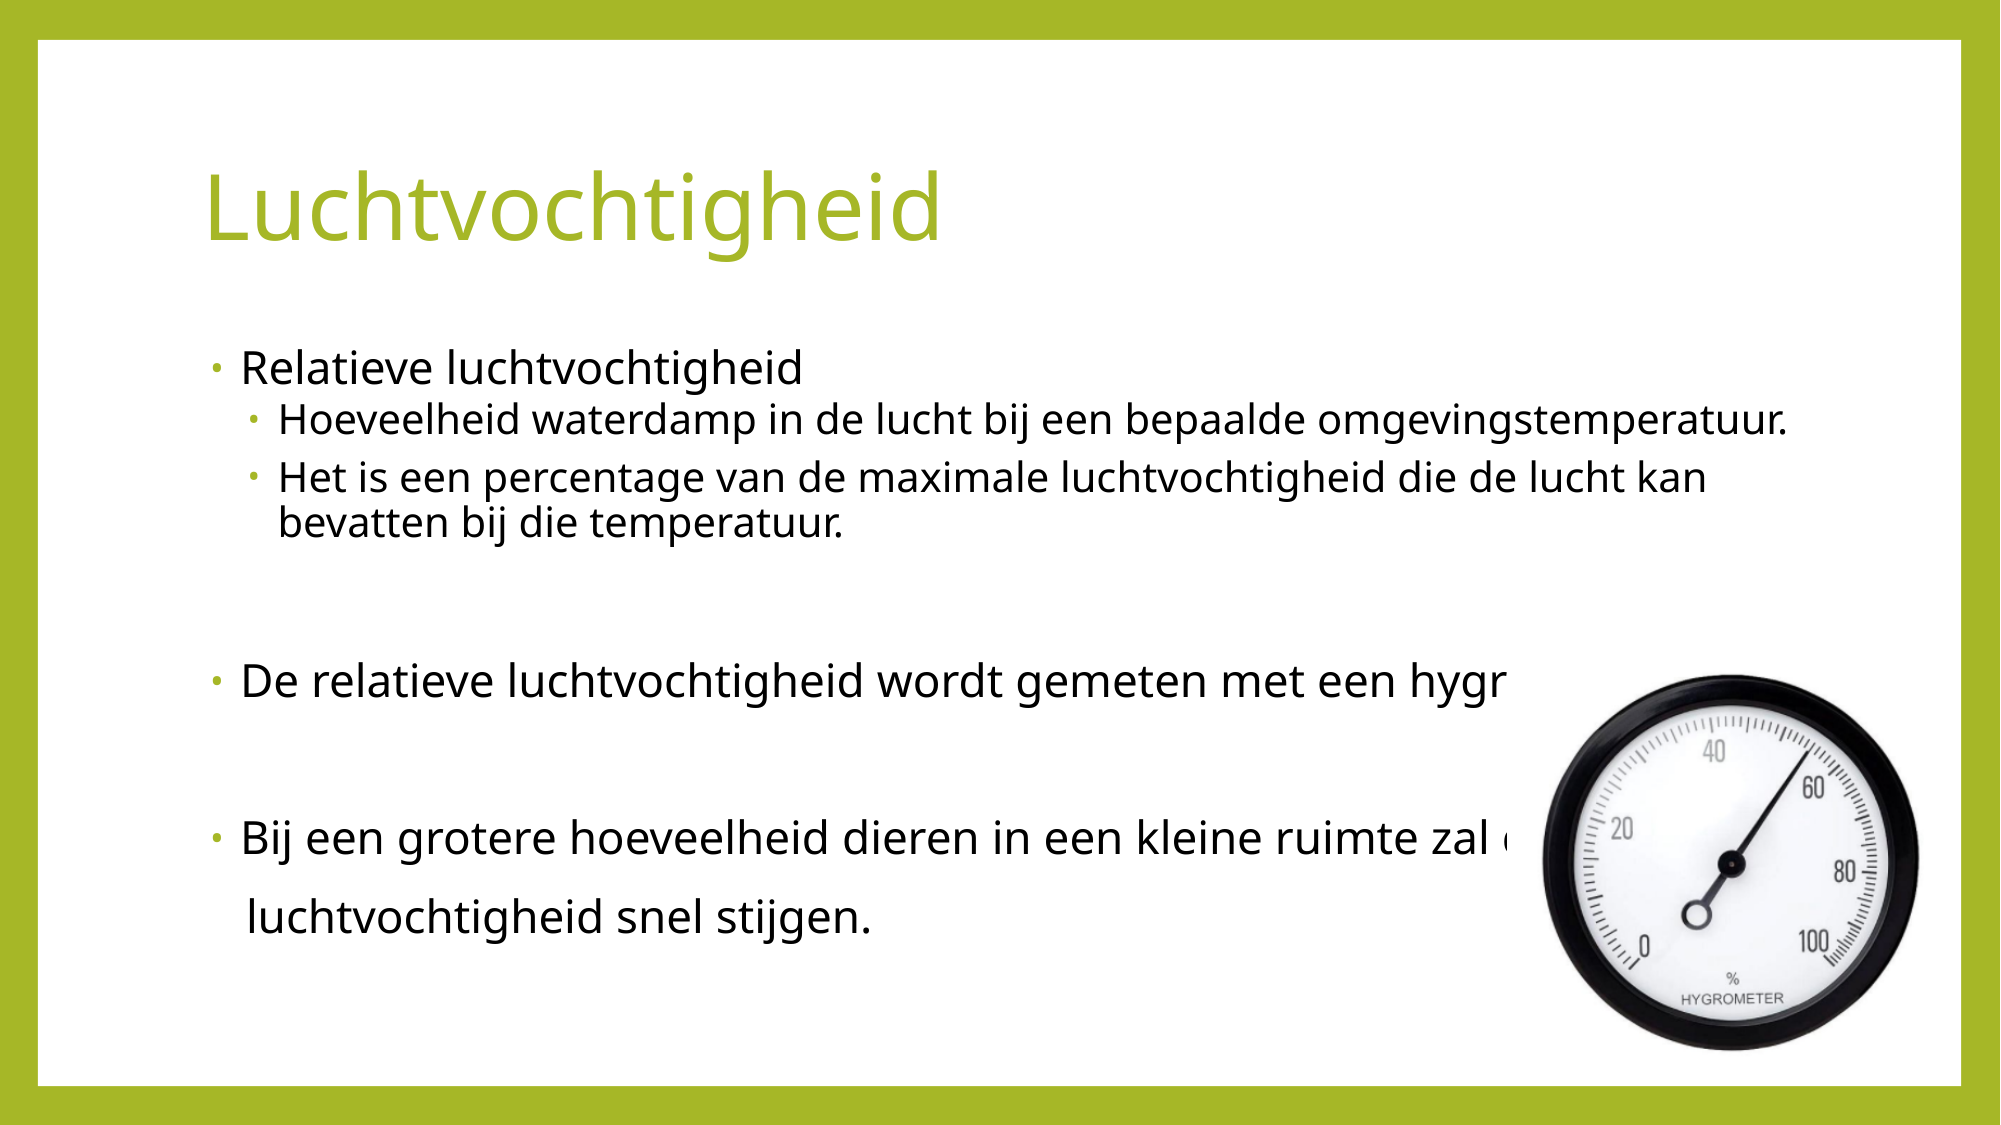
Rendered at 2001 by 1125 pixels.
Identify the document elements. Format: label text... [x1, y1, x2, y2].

picture [1507, 662, 1938, 1064]
title Luchtvochtigheid [187, 99, 1808, 323]
list Relatieve luchtvochtigheid Hoeveelheid waterdamp in de lucht bij een bepaalde omgevingstemperatuur. Het is een percentage van de maximale luchtvochtigheid die de lucht kan bevatten bij die temperatuur. De relatieve luchtvochtigheid wordt gemeten met een hygrometer. Bij een grotere hoeveelheid dieren in een kleine ruimte zal de luchtvochtigheid snel stijgen. [187, 337, 1808, 1000]
